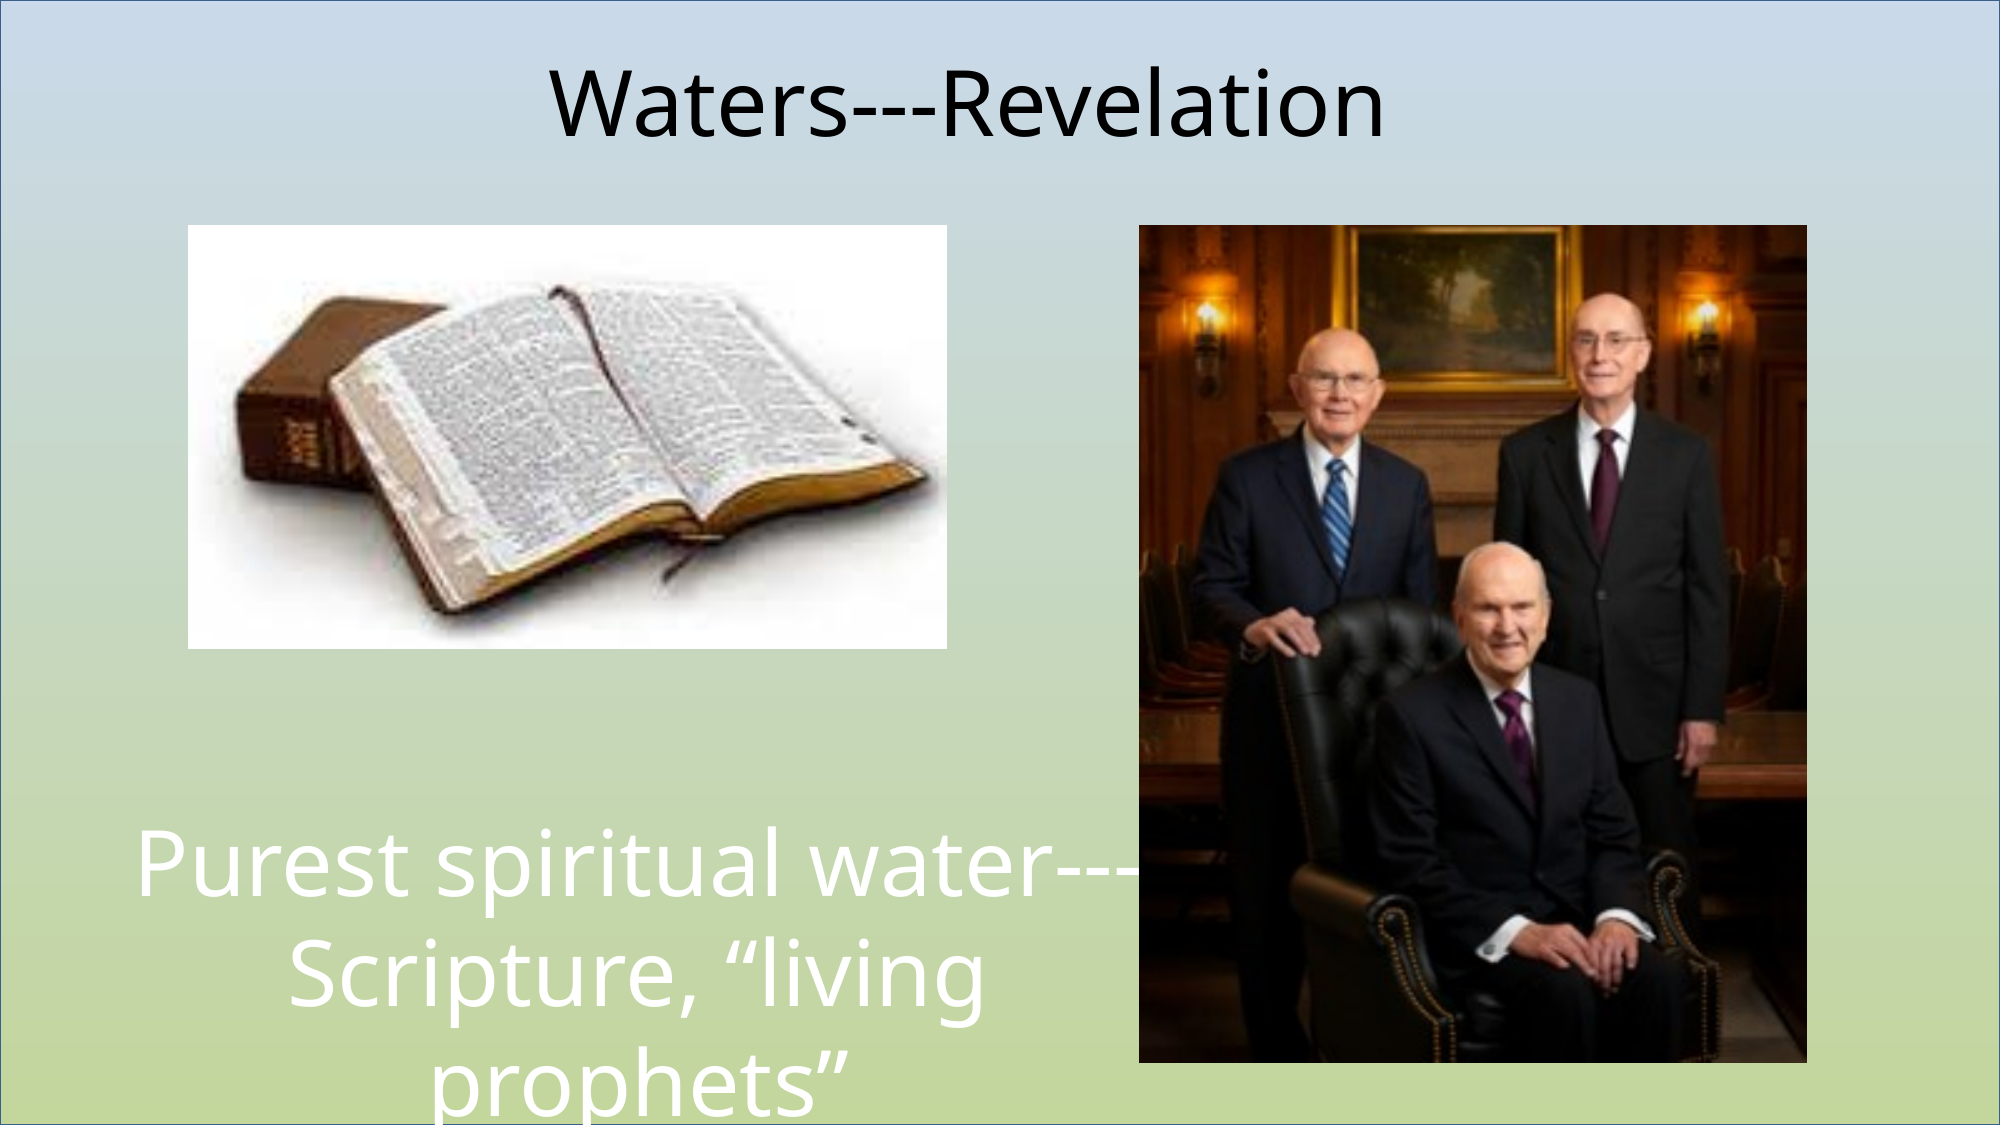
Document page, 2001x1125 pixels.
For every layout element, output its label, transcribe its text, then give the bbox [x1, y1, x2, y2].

text_box Waters---Revelation [312, 37, 1625, 163]
text_box Purest spiritual water---Scripture, “living prophets” [101, 797, 1176, 1125]
picture [1139, 225, 1807, 1063]
picture [188, 225, 947, 649]
text_box [0, 0, 2000, 1125]
